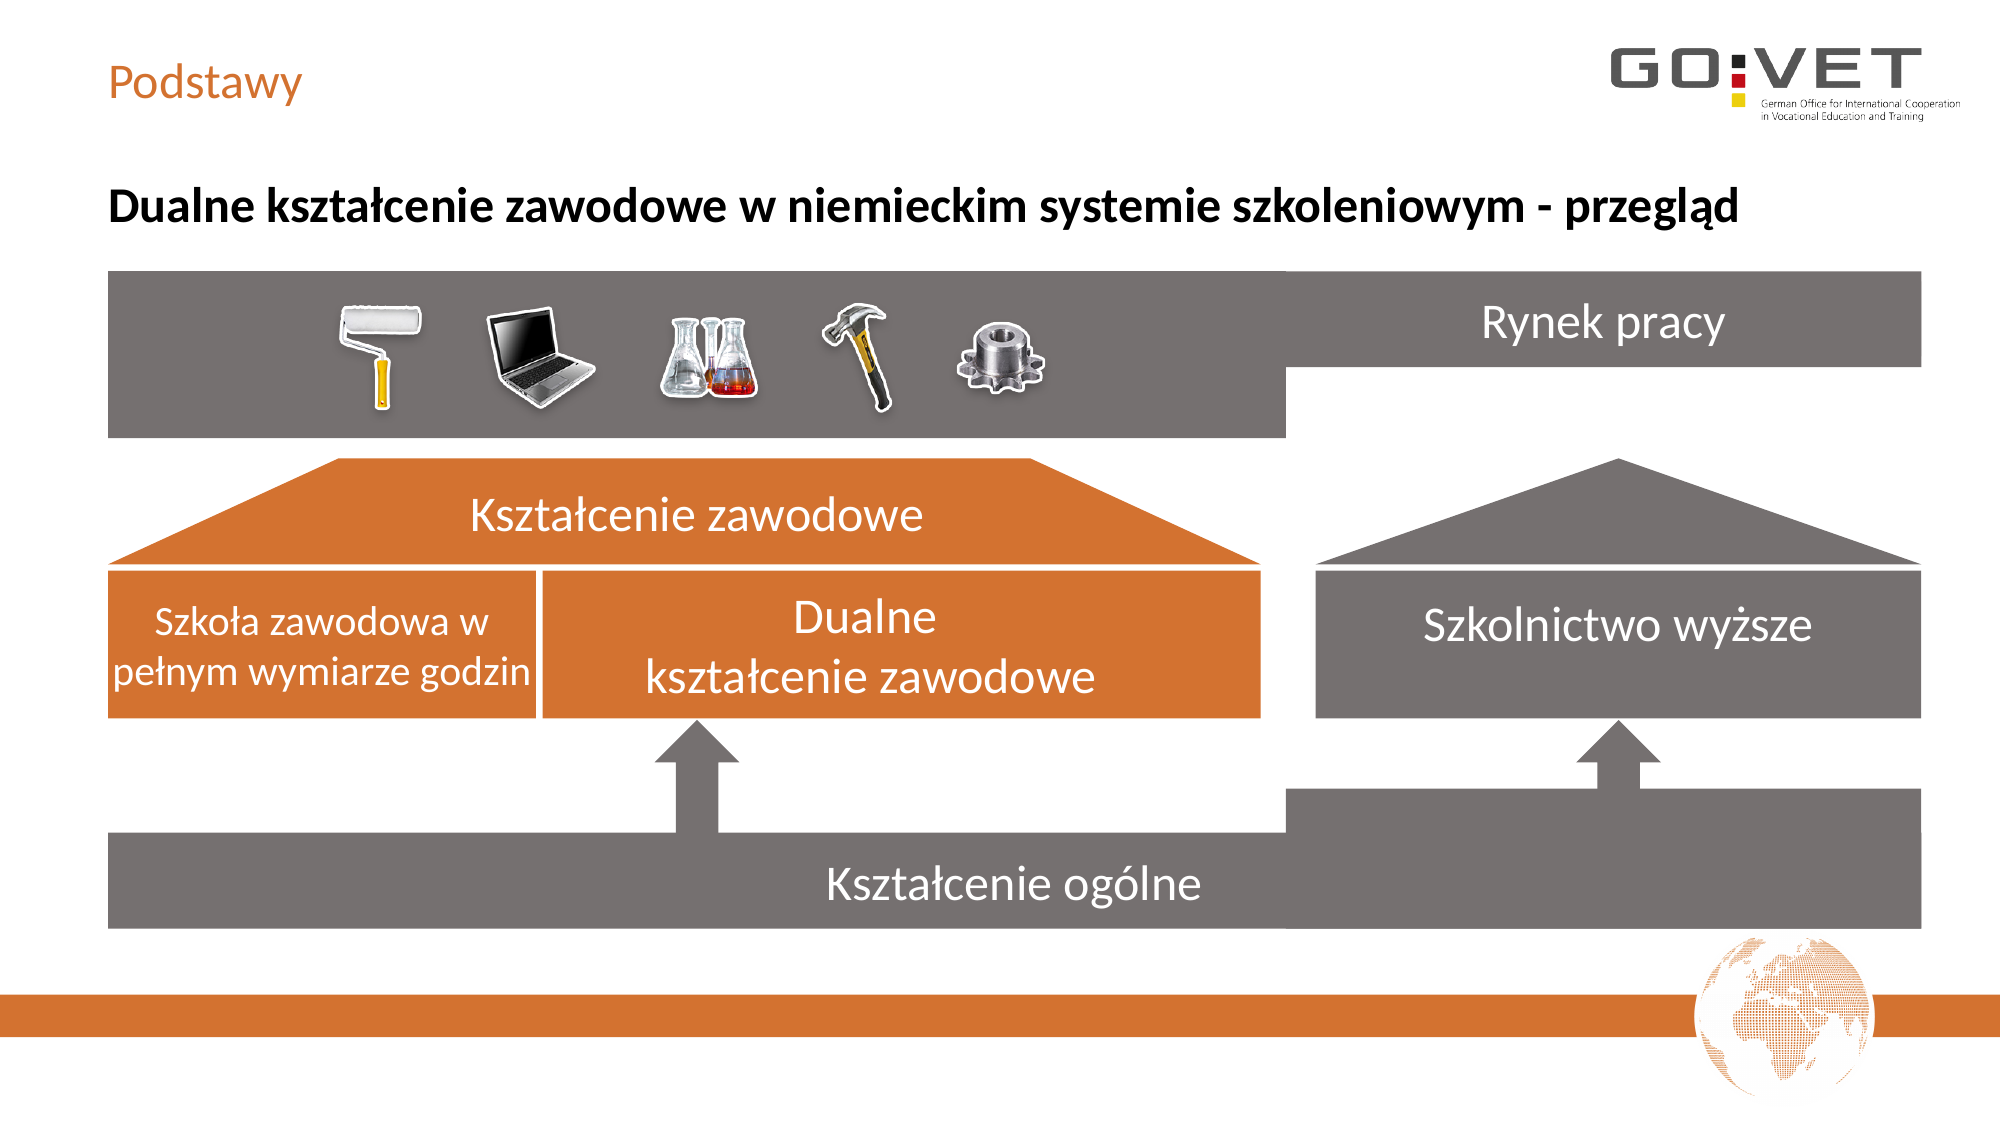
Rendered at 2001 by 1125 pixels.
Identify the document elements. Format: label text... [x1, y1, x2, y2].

list Dualne kształcenie zawodowe w niemieckim systemie szkoleniowym - przegląd [108, 172, 1922, 268]
title Podstawy [108, 48, 1585, 122]
picture [1611, 48, 1960, 122]
picture [1694, 929, 1875, 1107]
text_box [91, 271, 1922, 929]
